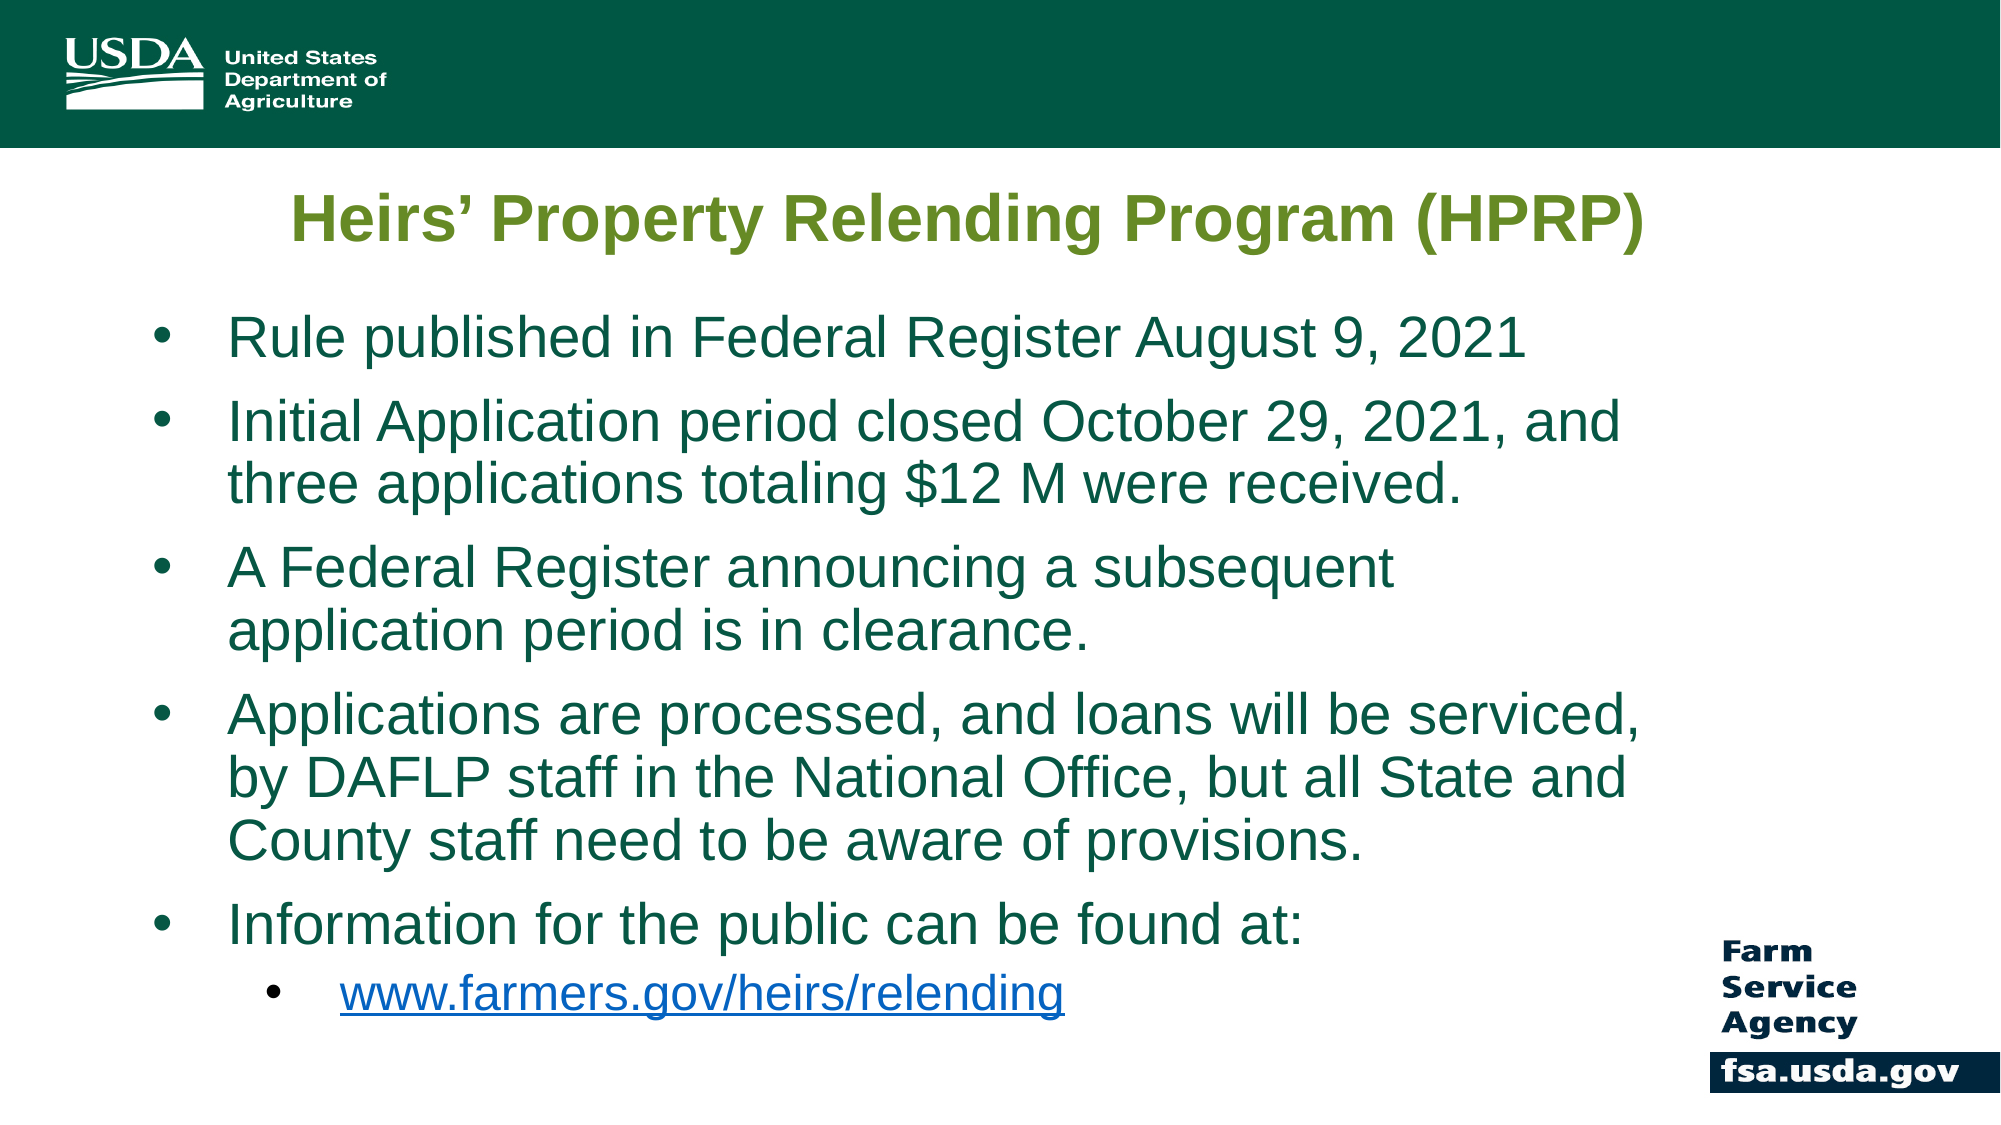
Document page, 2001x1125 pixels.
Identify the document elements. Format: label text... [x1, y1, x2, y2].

title Heirs’ Property Relending Program (HPRP) [191, 162, 1746, 278]
picture [0, 0, 2001, 1125]
list Rule published in Federal Register August 9, 2021 Initial Application period closed October 29, 2021, and three applications totaling $12 M were received. A Federal Register announcing a subsequent application period is in clearance. Applications are processed, and loans will be serviced, by DAFLP staff in the National Office, but all State and County staff need to be aware of provisions. Information for the public can be found at: www.farmers.gov/heirs/relending [137, 299, 1692, 1014]
